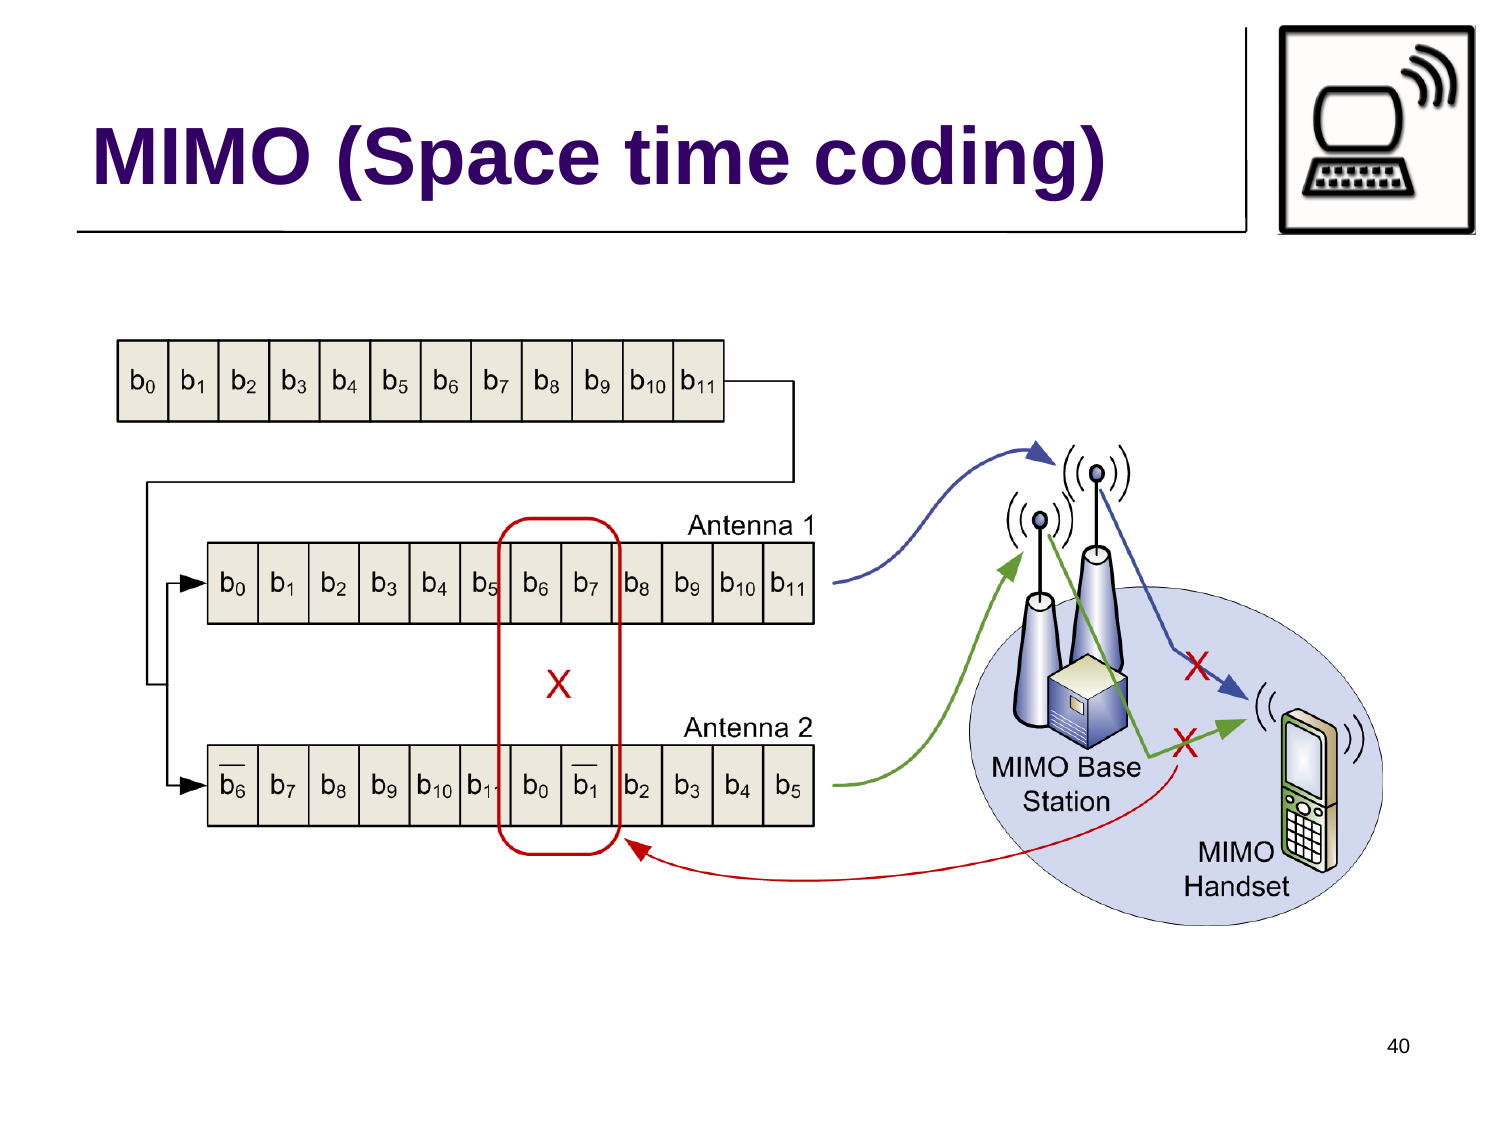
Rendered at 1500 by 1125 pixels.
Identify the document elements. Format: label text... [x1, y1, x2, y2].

text_box <номер> [1074, 1025, 1425, 1100]
picture [1277, 23, 1476, 235]
text_box MIMO (Space time coding) [76, 18, 1246, 208]
picture [115, 339, 1383, 926]
